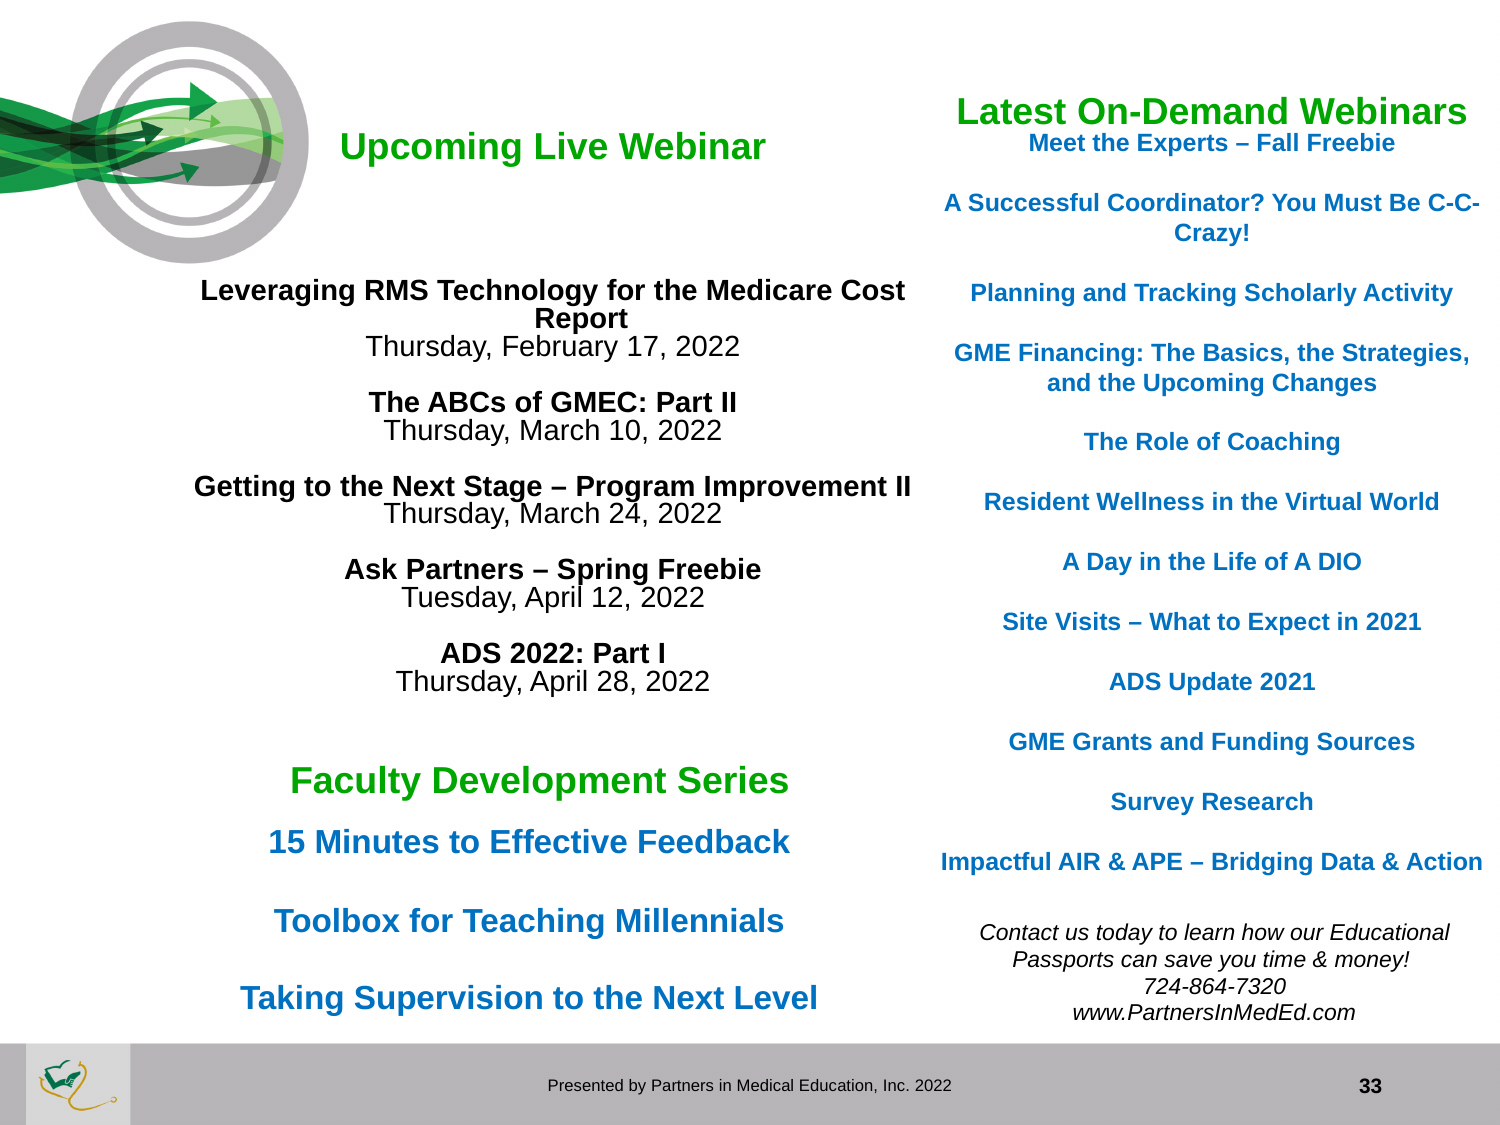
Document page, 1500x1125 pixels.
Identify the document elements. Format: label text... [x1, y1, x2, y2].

text_box Faculty Development Series [112, 705, 924, 875]
text_box Latest On-Demand Webinars [969, 36, 1500, 119]
text_box Upcoming Live Webinar Leveraging RMS Technology for the Medicare Cost Report Thursday, February 17, 2022 The ABCs of GMEC: Part II Thursday, March 10, 2022 Getting to the Next Stage – Program Improvement II Thursday, March 24, 2022 Ask Partners – Spring Freebie Tuesday, April 12, 2022 ADS 2022: Part I Thursday, April 28, 2022 [138, 36, 969, 705]
text_box Meet the Experts – Fall Freebie A Successful Coordinator? You Must Be C-C-Crazy! Planning and Tracking Scholarly Activity GME Financing: The Basics, the Strategies, and the Upcoming Changes The Role of Coaching Resident Wellness in the Virtual World A Day in the Life of A DIO Site Visits – What to Expect in 2021 ADS Update 2021 GME Grants and Funding Sources Survey Research Impactful AIR & APE – Bridging Data & Action [924, 119, 1500, 1122]
picture [0, 0, 1500, 1125]
text_box 15 Minutes to Effective Feedback Toolbox for Teaching Millennials Taking Supervision to the Next Level [132, 820, 924, 1033]
text_box Presented by Partners in Medical Education, Inc. 2022 [496, 1055, 1004, 1116]
